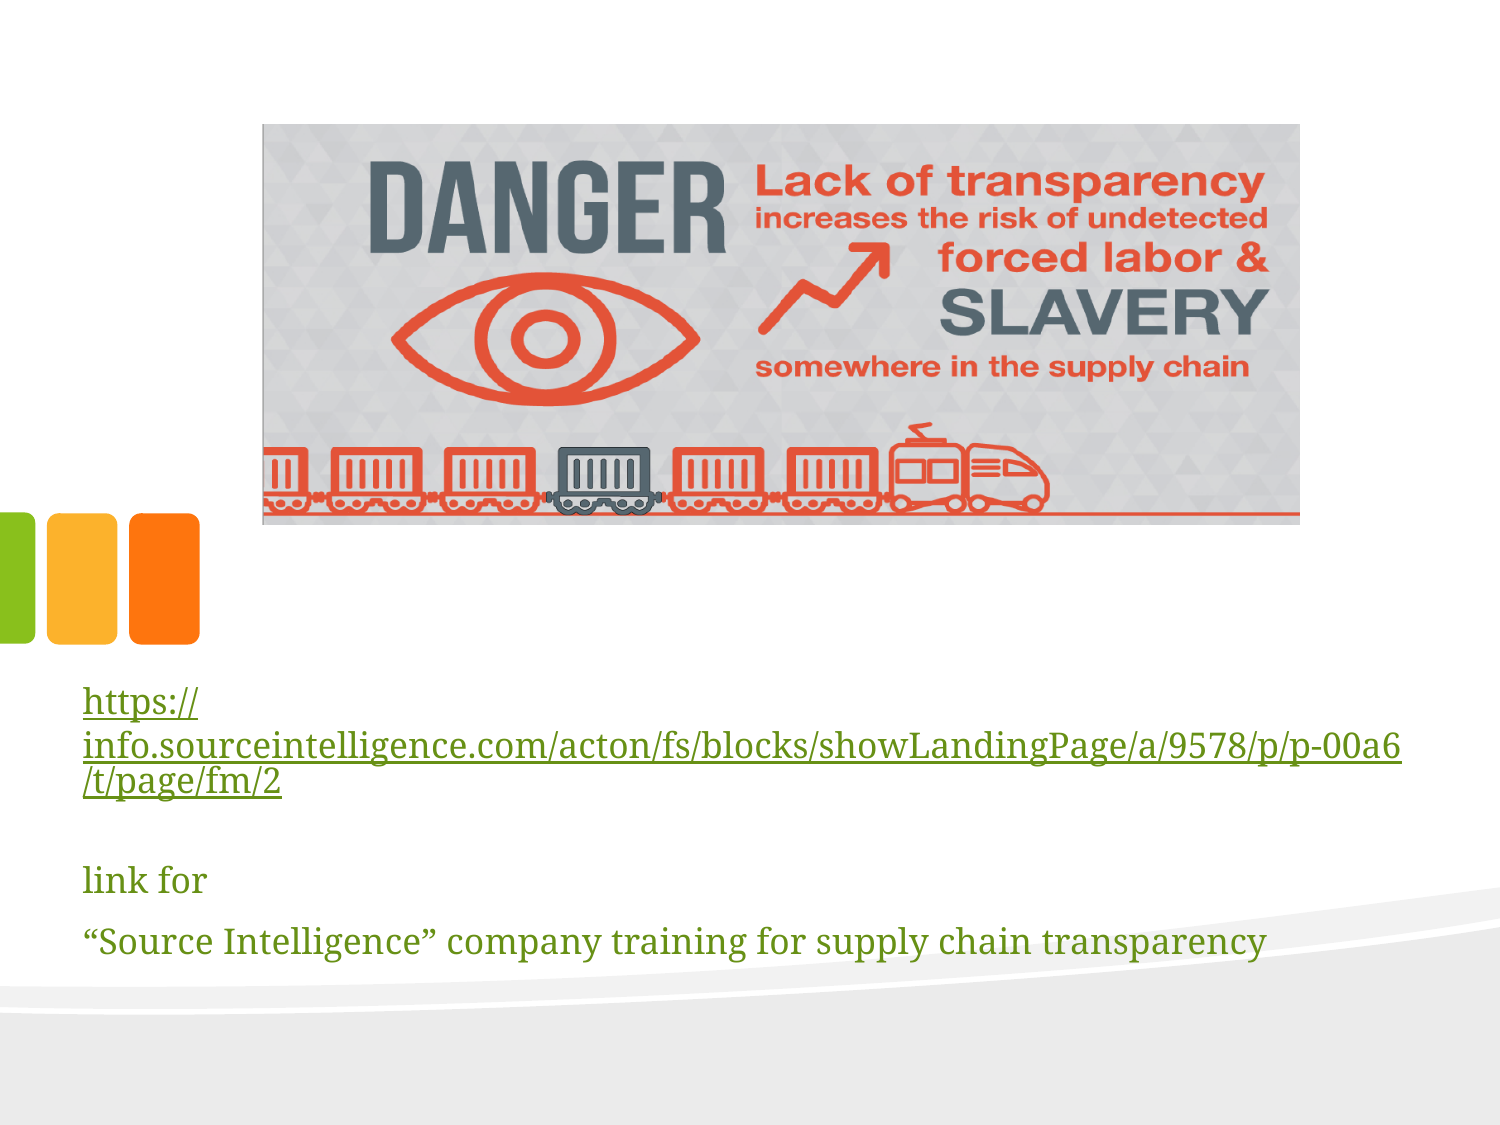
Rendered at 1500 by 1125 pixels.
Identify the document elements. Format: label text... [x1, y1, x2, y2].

picture [262, 124, 1301, 526]
list https://info.sourceintelligence.com/acton/fs/blocks/showLandingPage/a/9578/p/p-00a6/t/page/fm/2 link for “Source Intelligence” company training for supply chain transparency [62, 669, 1425, 938]
